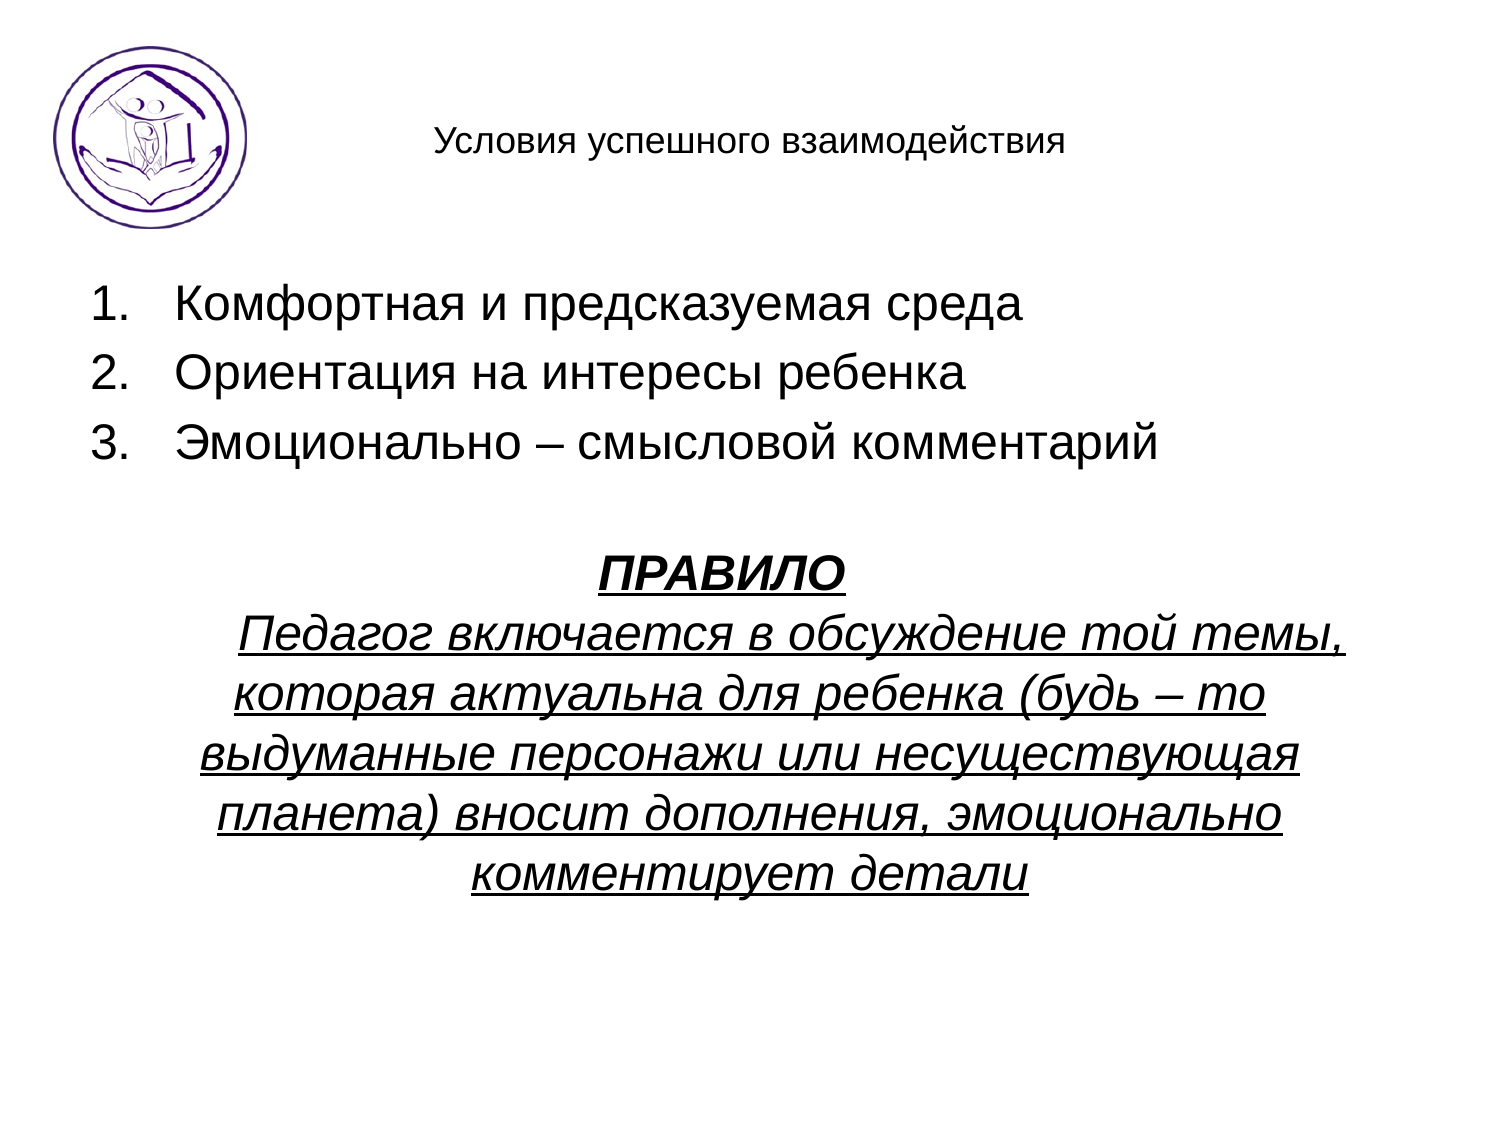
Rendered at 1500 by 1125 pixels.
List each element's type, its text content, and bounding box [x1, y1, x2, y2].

list Комфортная и предсказуемая среда Ориентация на интересы ребенка Эмоционально – смысловой комментарий ПРАВИЛО Педагог включается в обсуждение той темы, которая актуальна для ребенка (будь – то выдуманные персонажи или несуществующая планета) вносит дополнения, эмоционально комментирует детали [75, 262, 1425, 1005]
title Условия успешного взаимодействия [245, 45, 1425, 233]
picture [53, 46, 247, 230]
